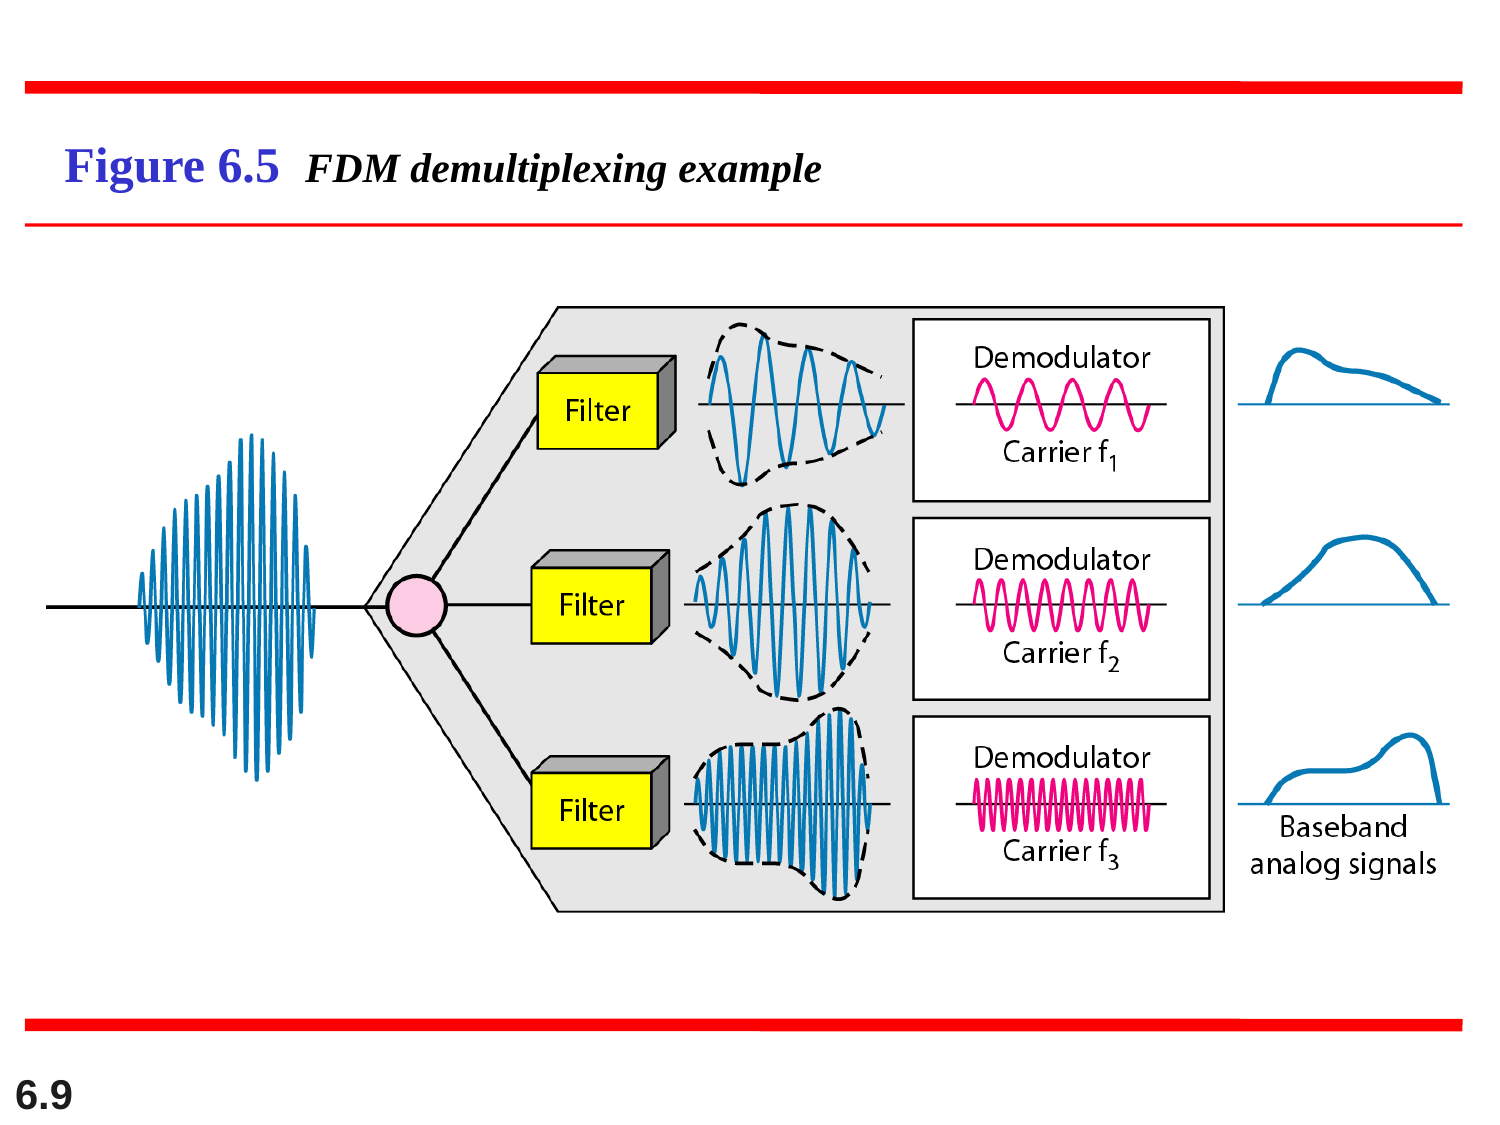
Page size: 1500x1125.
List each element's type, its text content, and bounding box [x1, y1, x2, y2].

slide_number 6.9 [0, 1049, 313, 1125]
picture [46, 306, 1451, 913]
text_box Figure 6.5 FDM demultiplexing example [49, 124, 838, 200]
